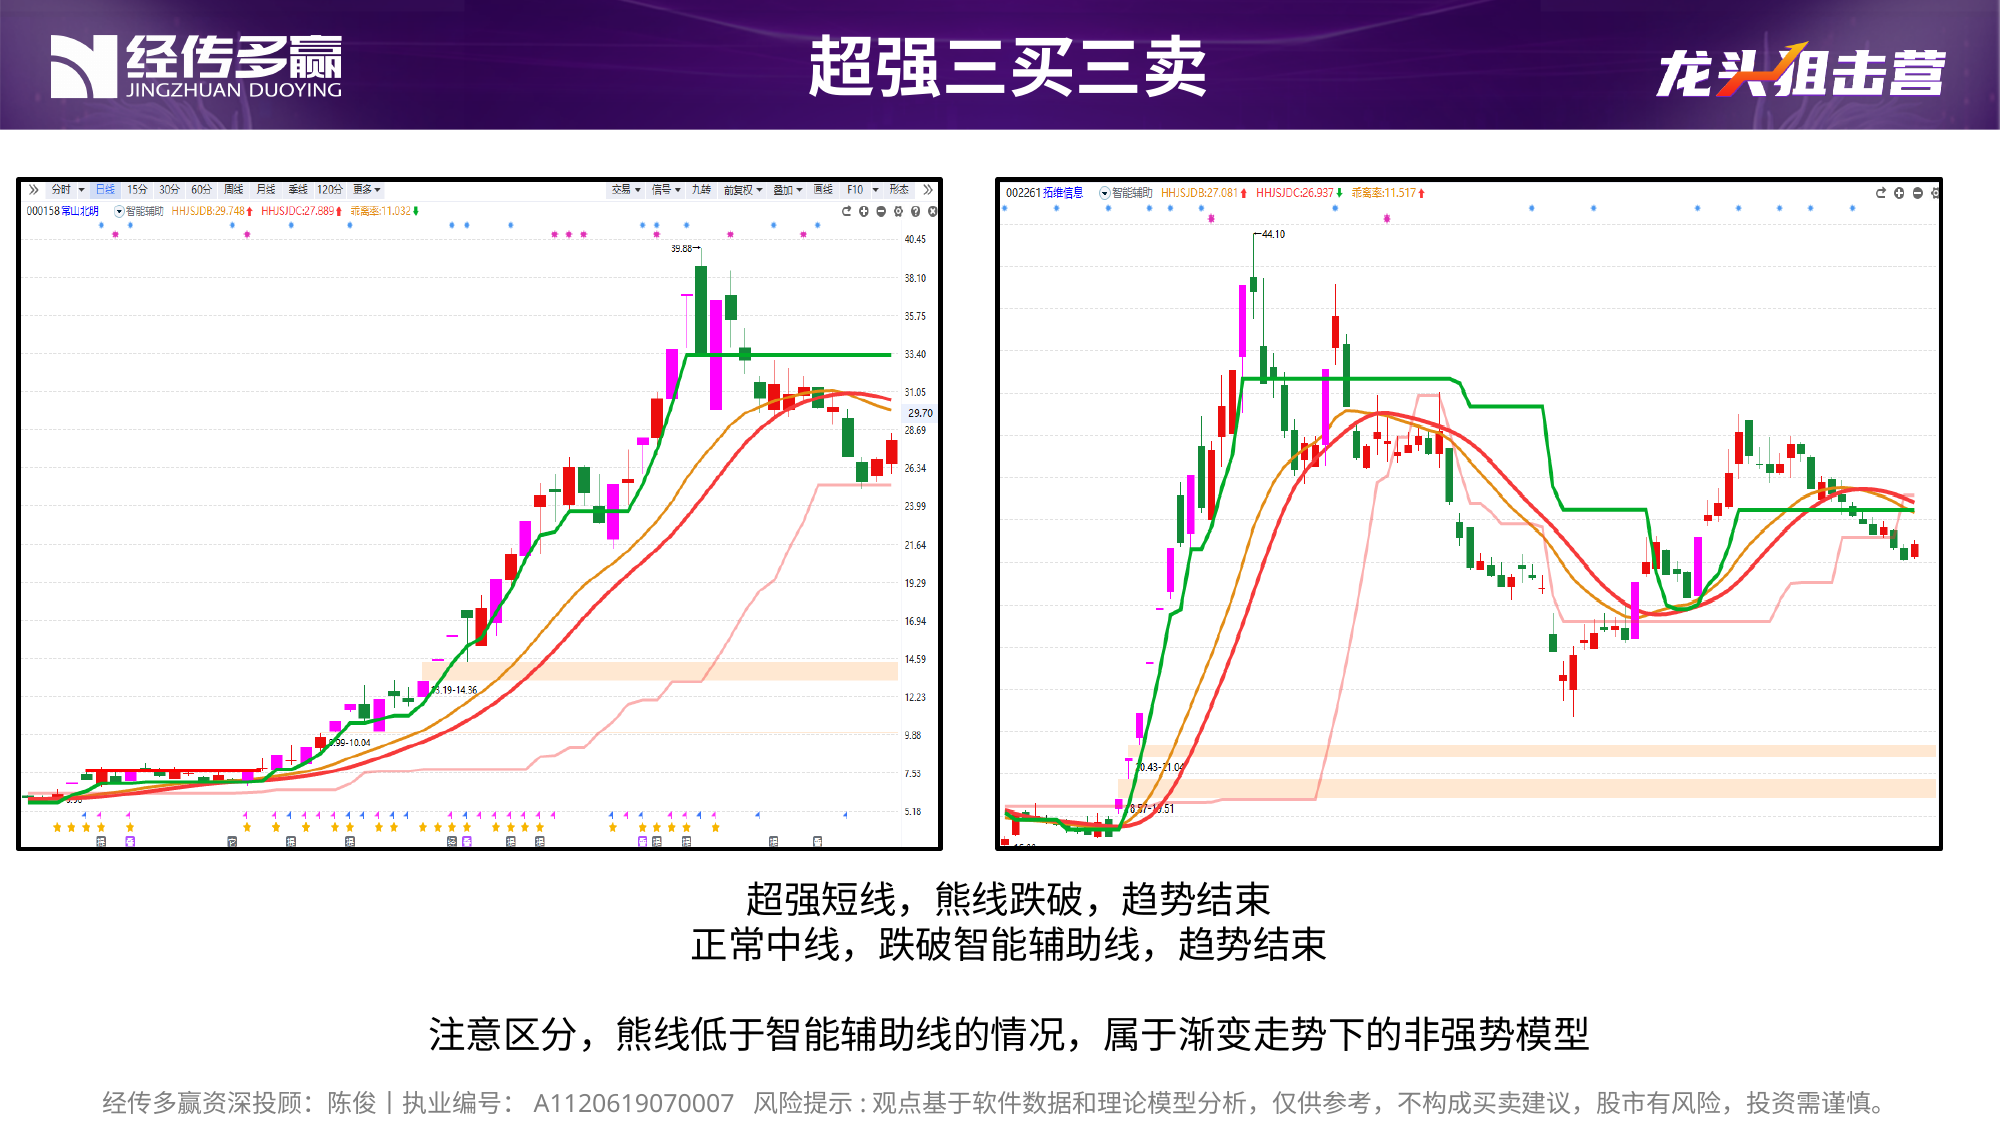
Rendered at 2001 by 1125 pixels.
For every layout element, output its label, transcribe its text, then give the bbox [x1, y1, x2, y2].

picture [20, 181, 938, 847]
text_box 超强短线，熊线跌破，趋势结束 正常中线，跌破智能辅助线，趋势结束 注意区分，熊线低于智能辅助线的情况，属于渐变走势下的非强势模型 [362, 869, 1656, 1064]
text_box 超强三买三卖 [756, 17, 1262, 112]
picture [0, 0, 2000, 129]
picture [999, 181, 1939, 847]
